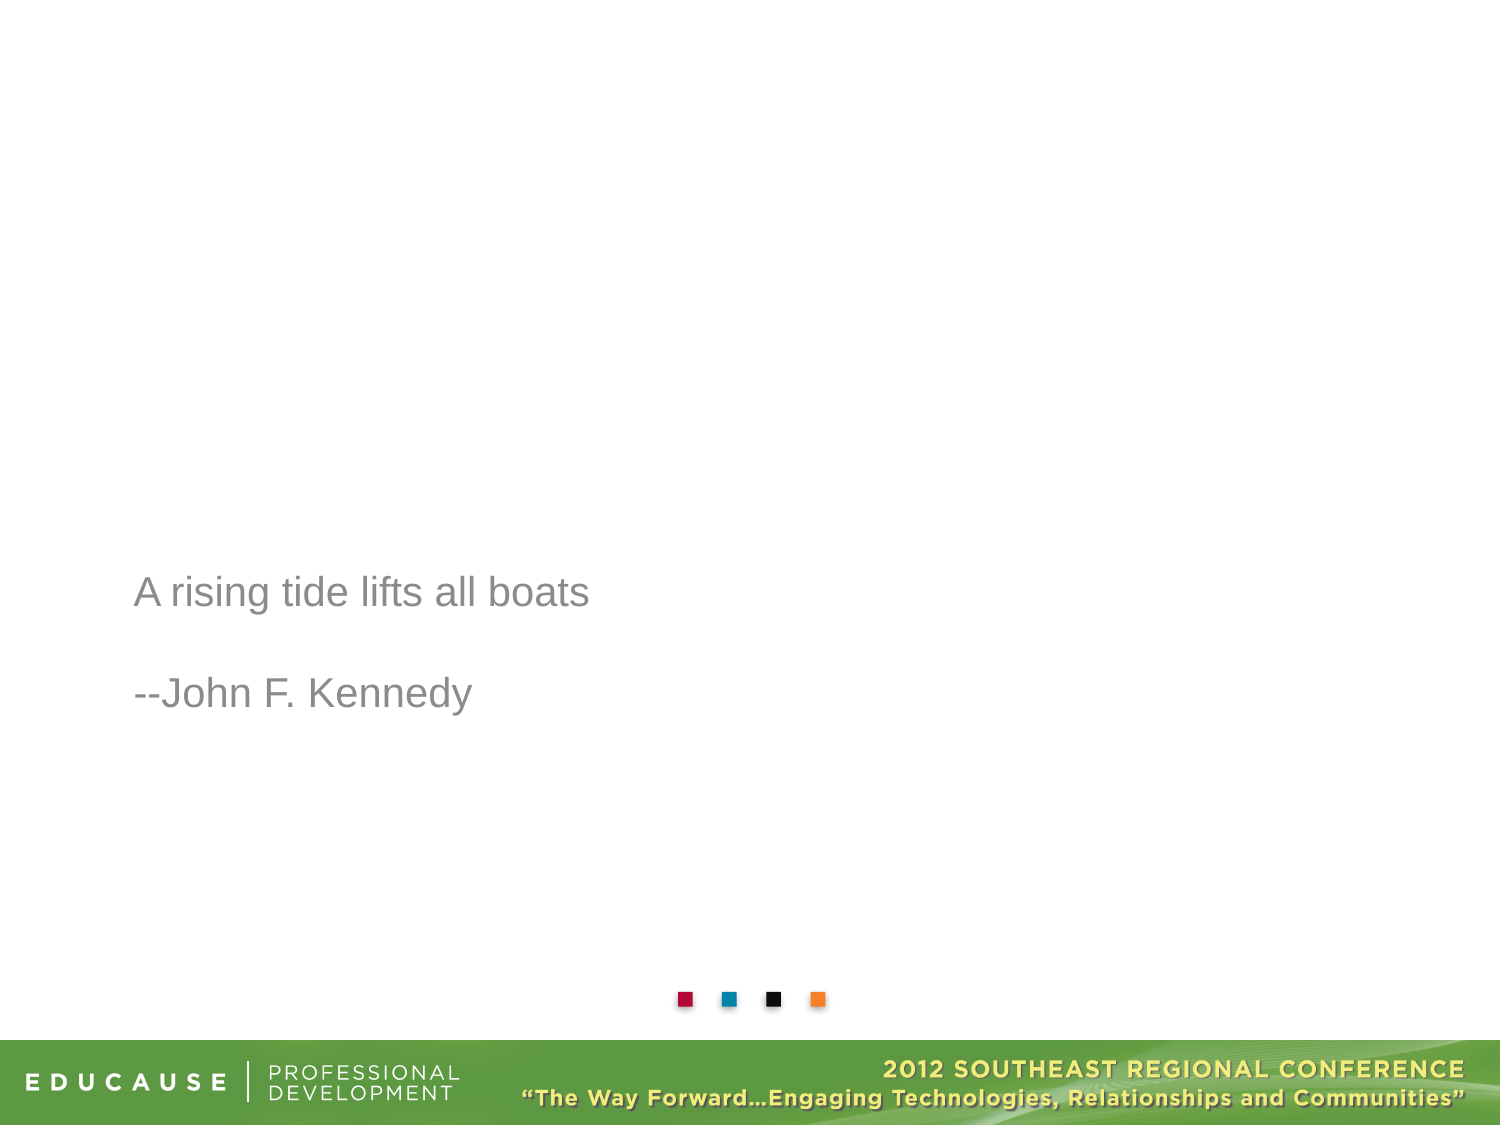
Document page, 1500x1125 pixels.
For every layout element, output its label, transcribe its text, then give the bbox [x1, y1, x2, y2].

list A rising tide lifts all boats --John F. Kennedy [118, 476, 1394, 724]
picture [0, 1040, 1500, 1125]
